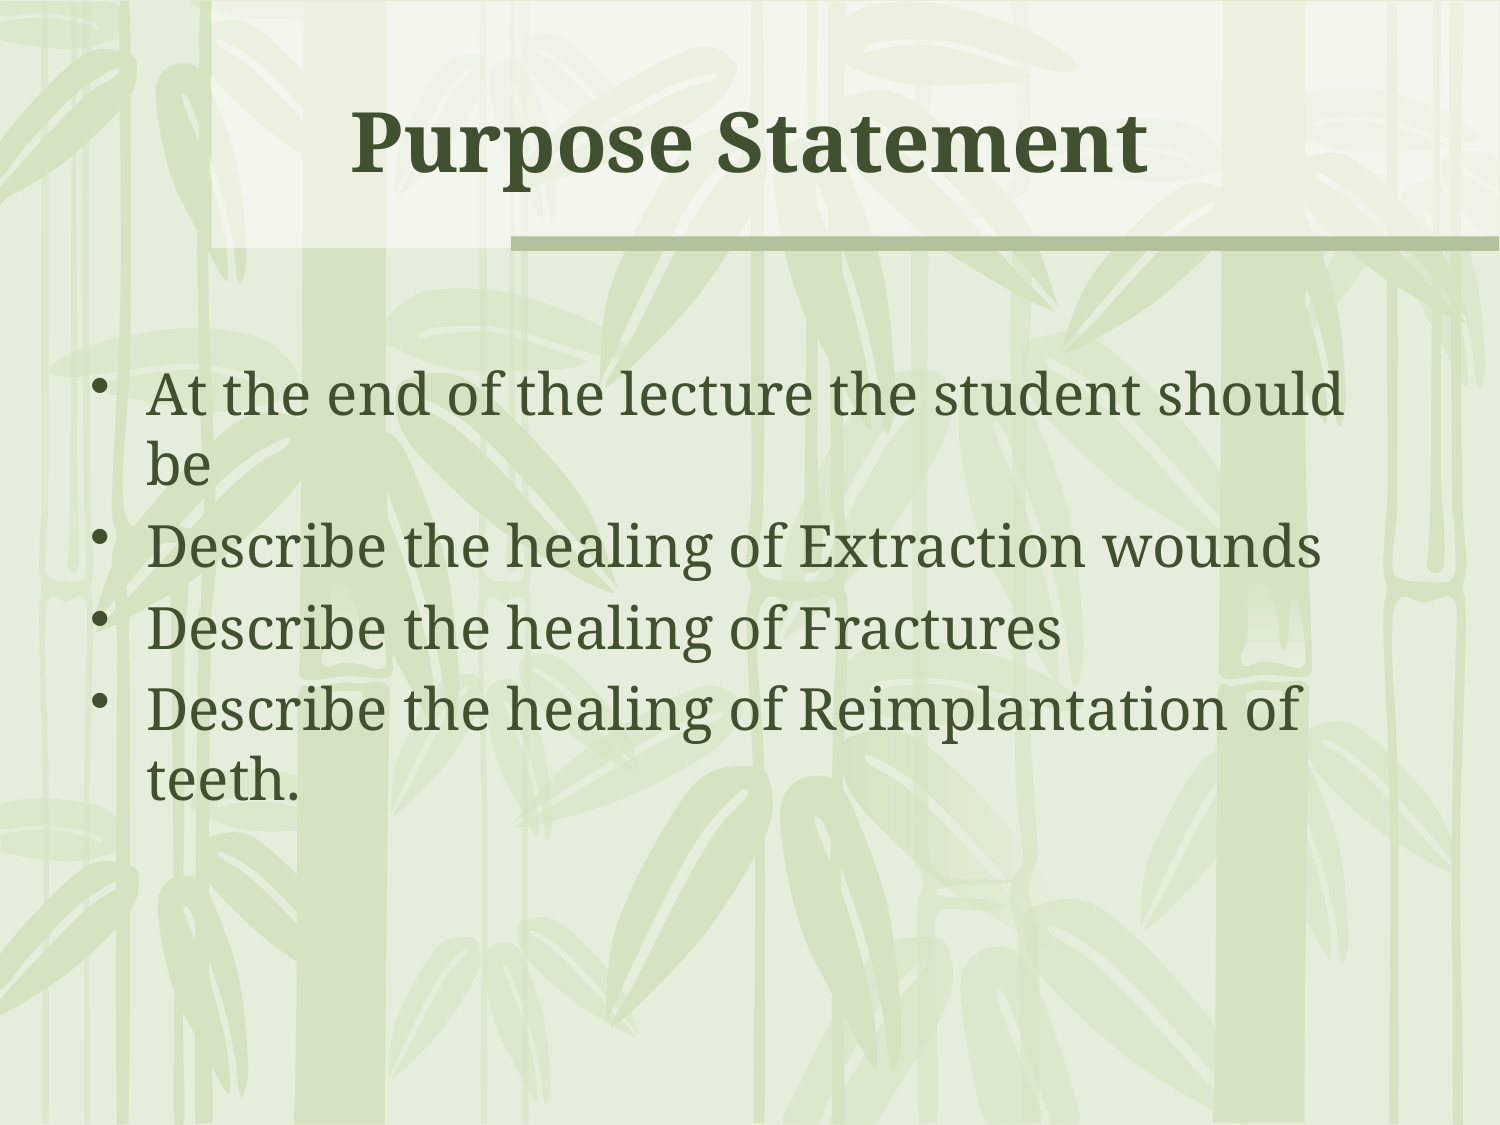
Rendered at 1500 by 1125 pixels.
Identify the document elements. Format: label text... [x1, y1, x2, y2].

title Purpose Statement [74, 44, 1426, 233]
list At the end of the lecture the student should be Describe the healing of Extraction wounds Describe the healing of Fractures Describe the healing of Reimplantation of teeth. [74, 349, 1426, 838]
